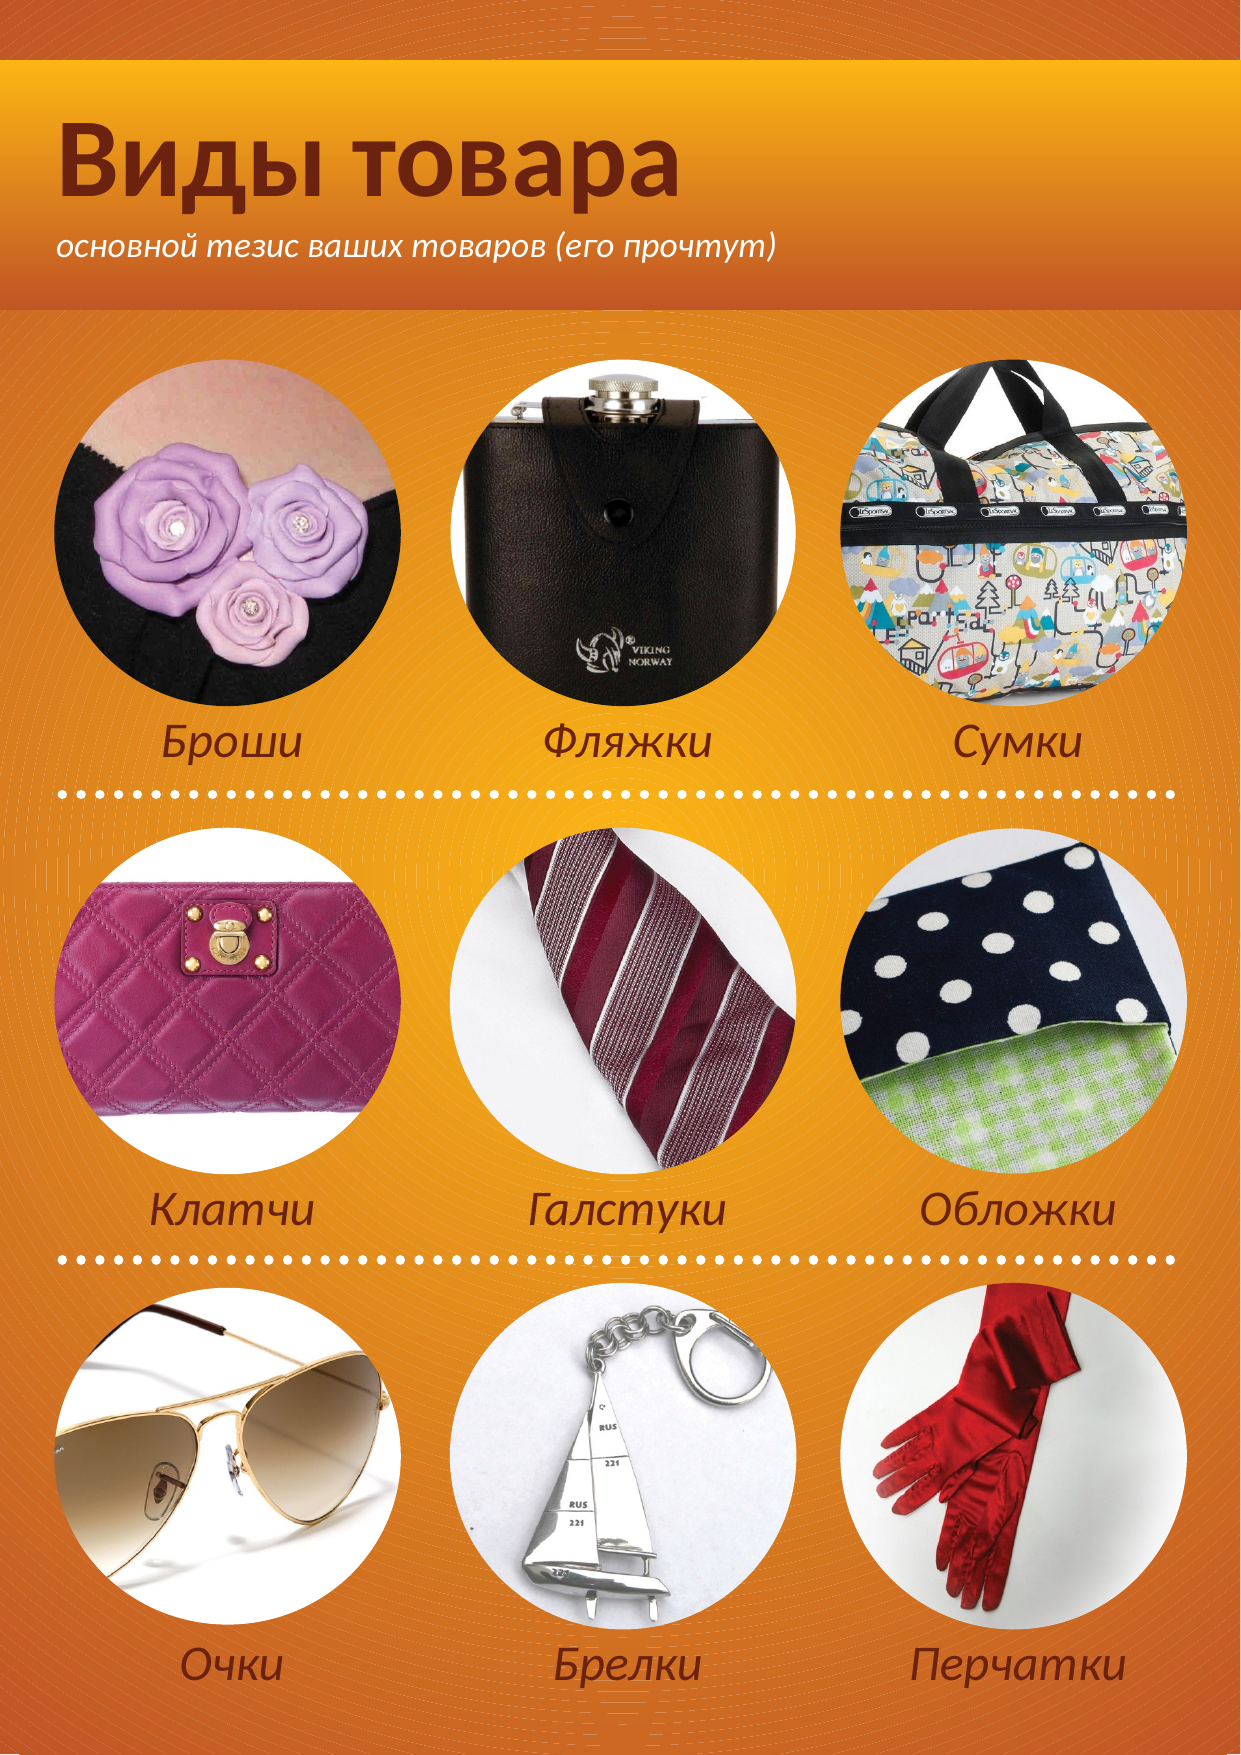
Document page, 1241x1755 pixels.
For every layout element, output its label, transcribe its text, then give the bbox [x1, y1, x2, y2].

text_box [0, 59, 1241, 312]
text_box Клатчи [62, 1180, 402, 1243]
text_box Виды товара [41, 76, 1101, 214]
picture [54, 827, 402, 1175]
picture [840, 828, 1188, 1174]
picture [449, 827, 797, 1175]
text_box Очки [62, 1632, 402, 1698]
text_box Броши [62, 714, 402, 775]
picture [840, 359, 1188, 707]
text_box Фляжки [457, 712, 798, 775]
text_box Сумки [848, 714, 1188, 775]
text_box Галстуки [457, 1180, 798, 1243]
picture [54, 359, 402, 707]
picture [449, 1282, 797, 1630]
picture [54, 1287, 402, 1625]
picture [450, 359, 796, 707]
text_box Обложки [848, 1181, 1188, 1243]
text_box [0, 312, 1241, 1755]
text_box [0, 0, 1241, 59]
text_box Перчатки [848, 1637, 1188, 1698]
picture [840, 1282, 1188, 1630]
text_box Брелки [457, 1636, 798, 1698]
text_box основной тезис ваших товаров (его прочтут) [41, 214, 1118, 272]
